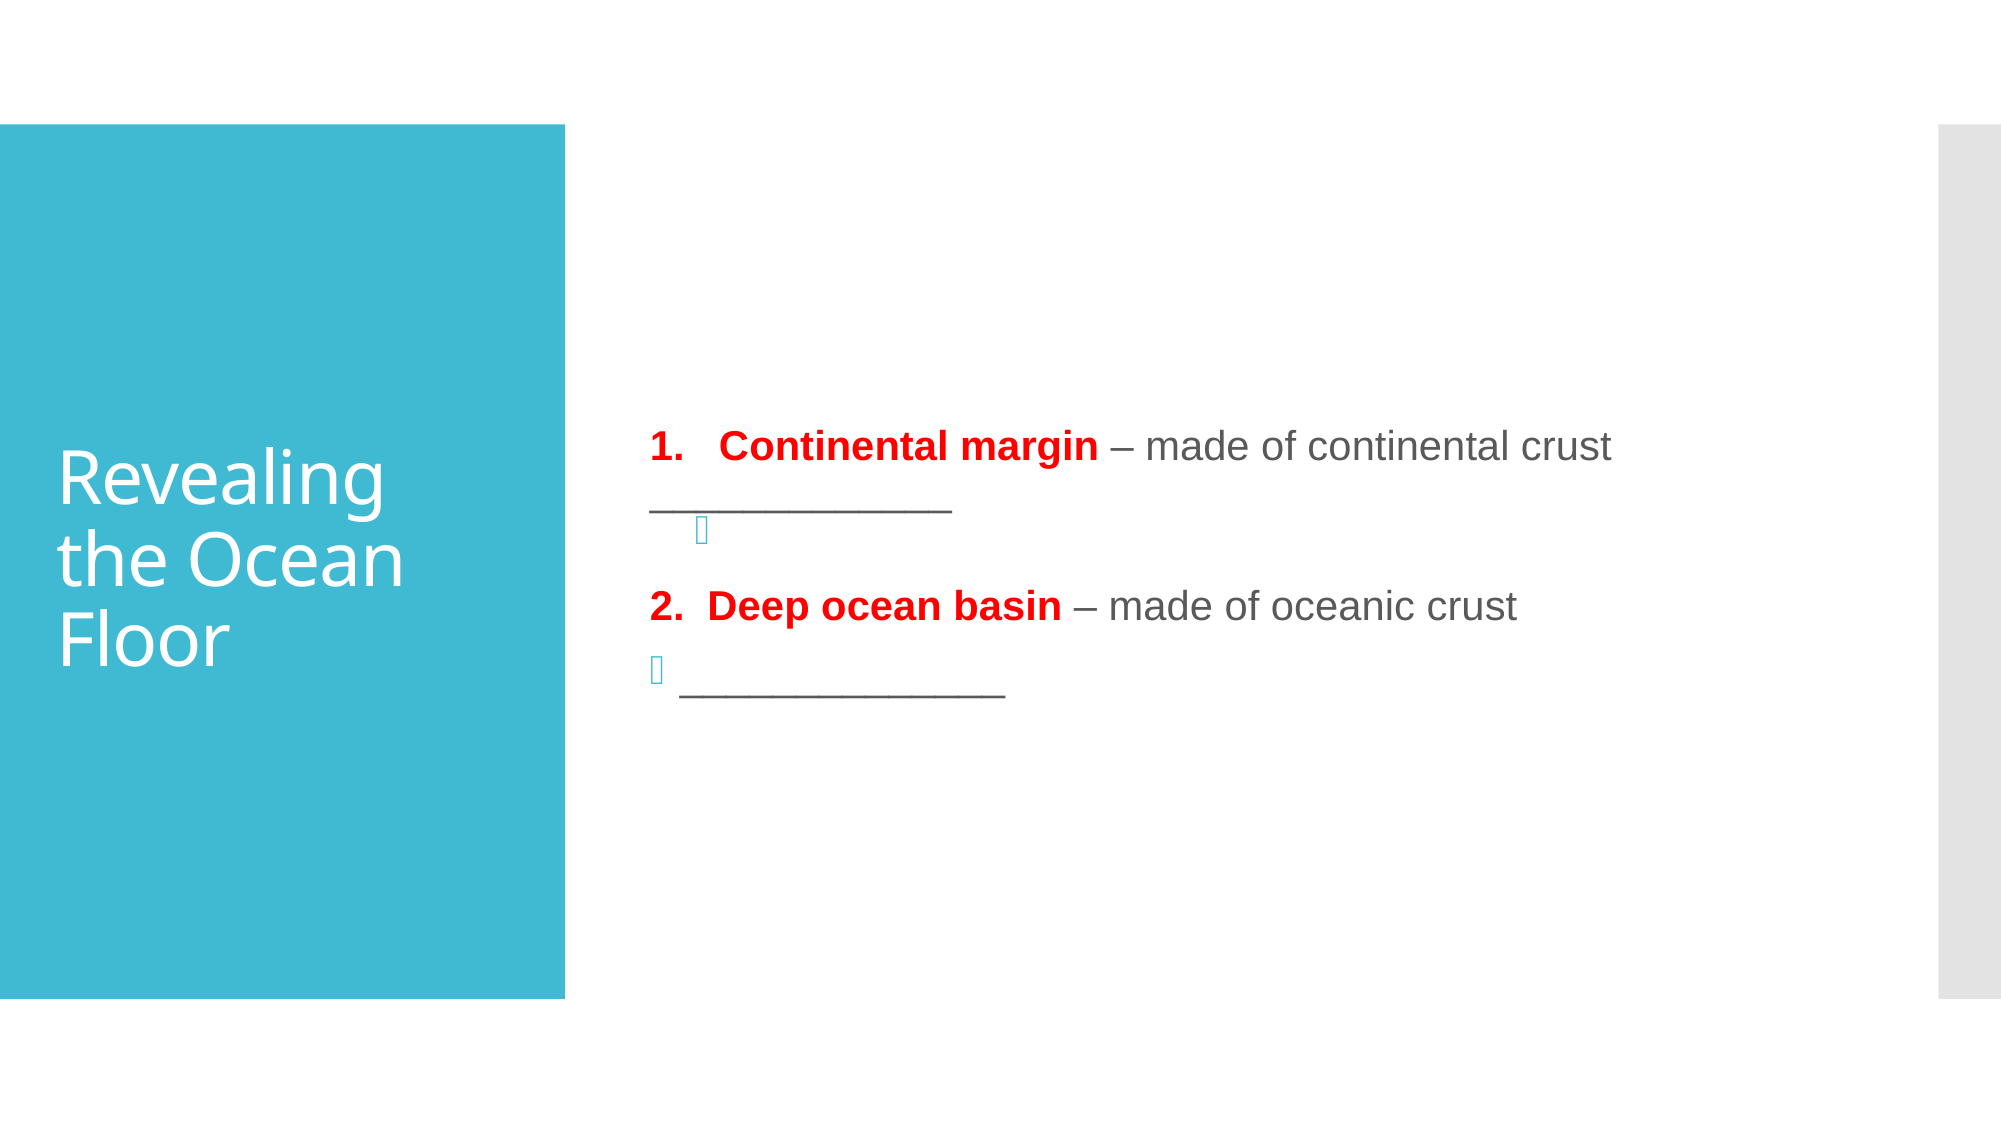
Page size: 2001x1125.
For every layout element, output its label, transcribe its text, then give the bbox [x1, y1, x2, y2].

title Revealing the Ocean Floor [41, 184, 525, 940]
list 1. Continental margin – made of continental crust _____________ 2. Deep ocean basin – made of oceanic crust ______________ [634, 141, 1835, 982]
